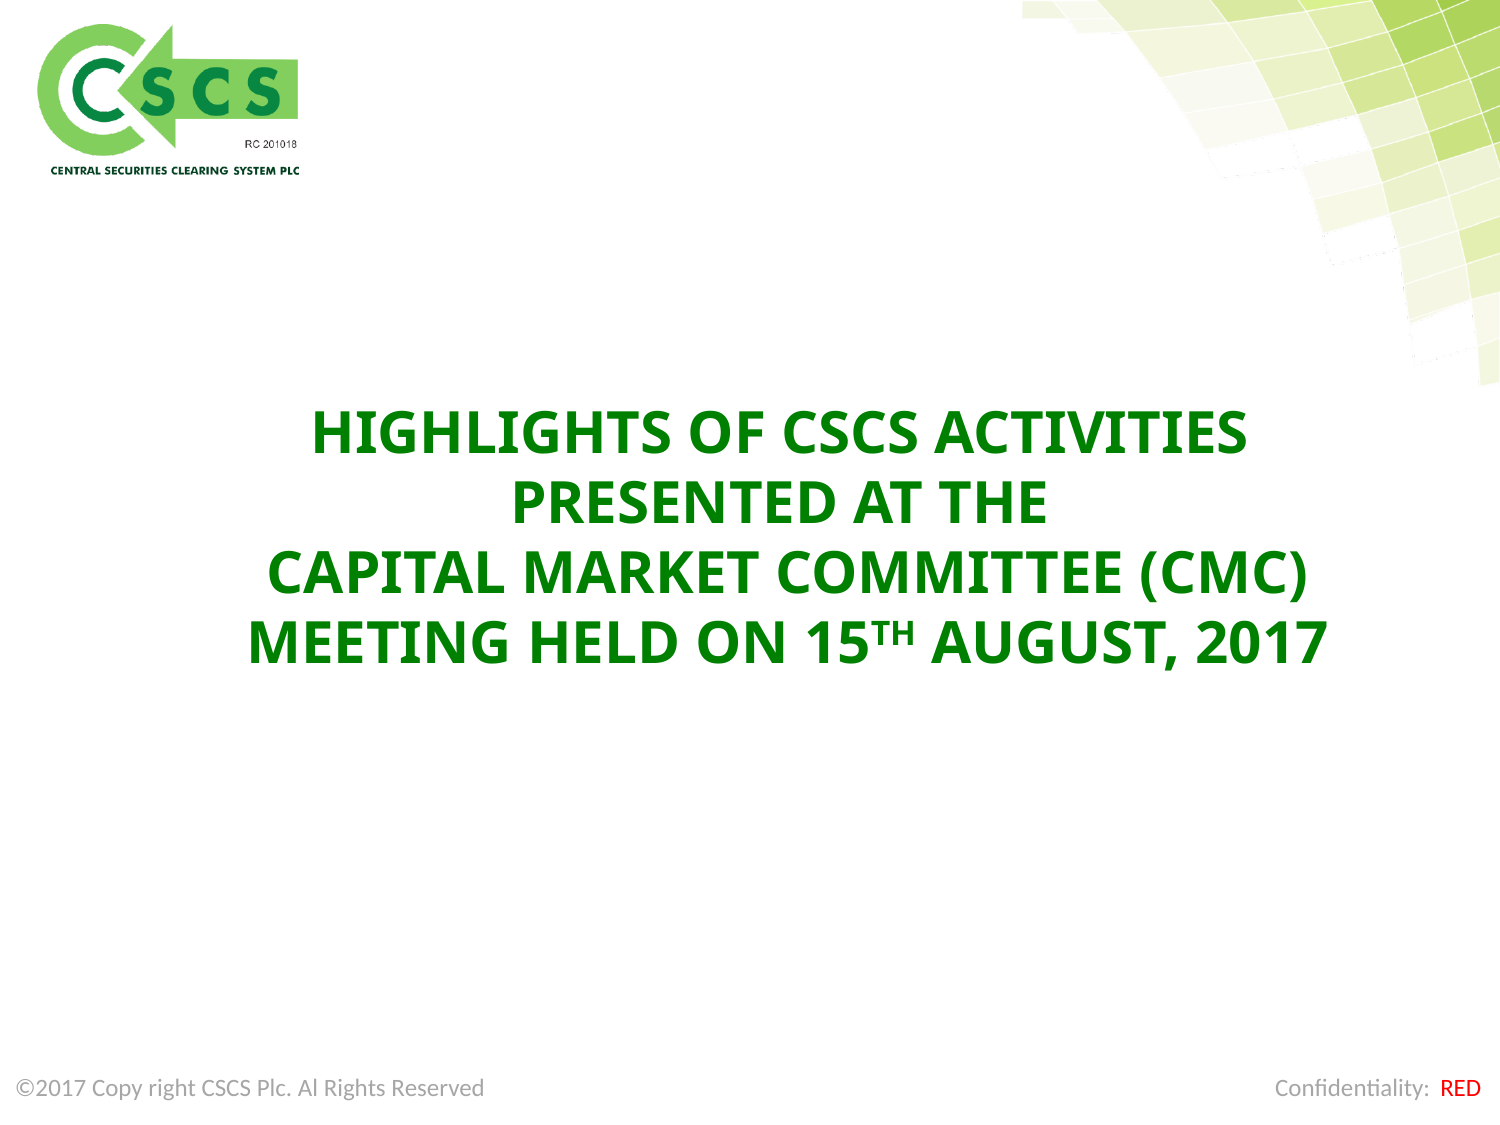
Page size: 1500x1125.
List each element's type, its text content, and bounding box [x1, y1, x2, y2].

text_box HIGHLIGHTS OF CSCS ACTIVITIES PRESENTED AT THE CAPITAL MARKET COMMITTEE (CMC) MEETING HELD ON 15TH AUGUST, 2017 [112, 387, 1463, 753]
text_box ©2017 Copy right CSCS Plc. Al Rights Reserved Confidentiality: RED [0, 1064, 1500, 1110]
picture [37, 24, 299, 175]
picture [1022, 0, 1500, 388]
